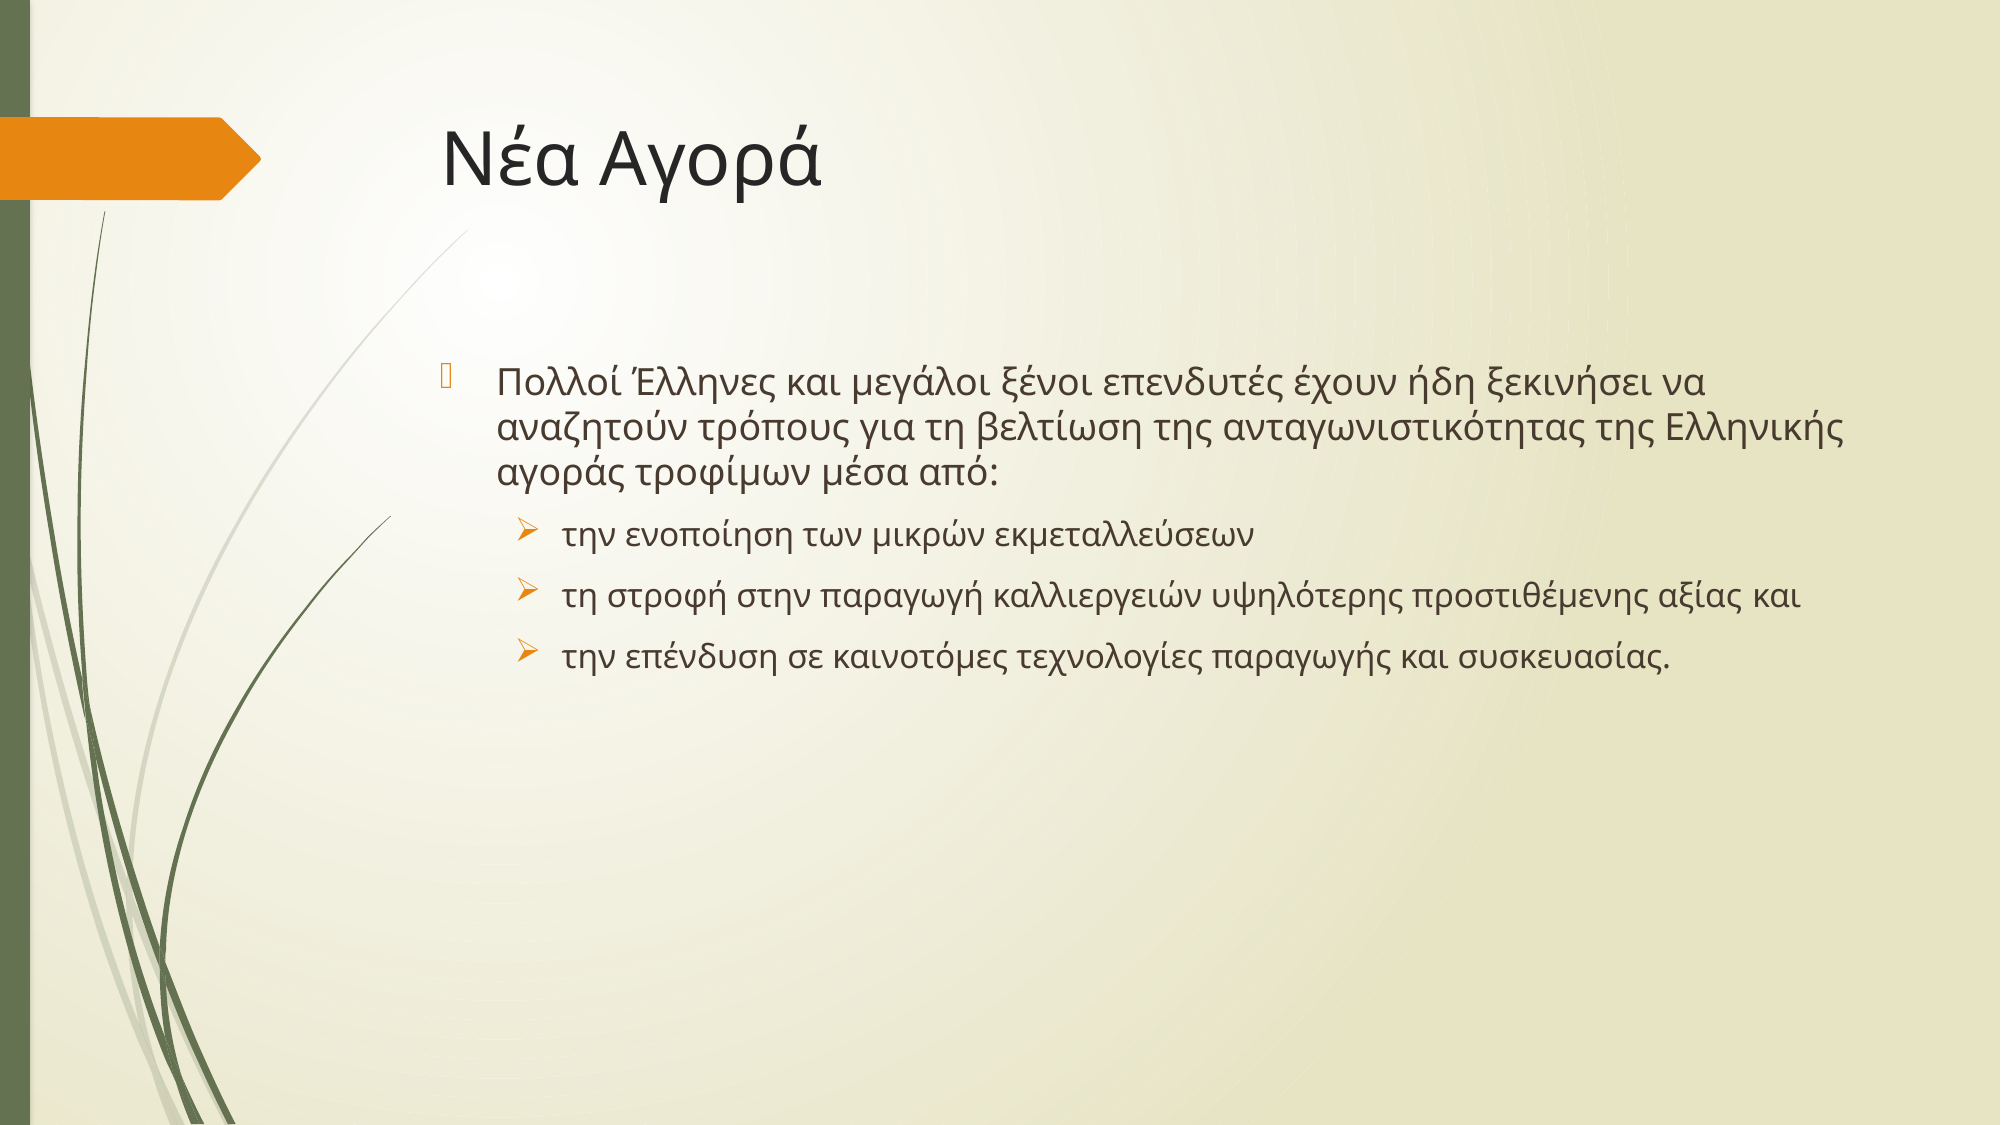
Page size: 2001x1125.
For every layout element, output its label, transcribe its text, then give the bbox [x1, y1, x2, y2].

title Νέα Αγορά [425, 102, 1888, 313]
list Πολλοί Έλληνες και μεγάλοι ξένοι επενδυτές έχουν ήδη ξεκινήσει να αναζητούν τρόπους για τη βελτίωση της ανταγωνιστικότητας της Ελληνικής αγοράς τροφίμων μέσα από: την ενοποίηση των μικρών εκμεταλλεύσεων τη στροφή στην παραγωγή καλλιεργειών υψηλότερης προστιθέμενης αξίας και την επένδυση σε καινοτόμες τεχνολογίες παραγωγής και συσκευασίας. [424, 350, 1888, 970]
